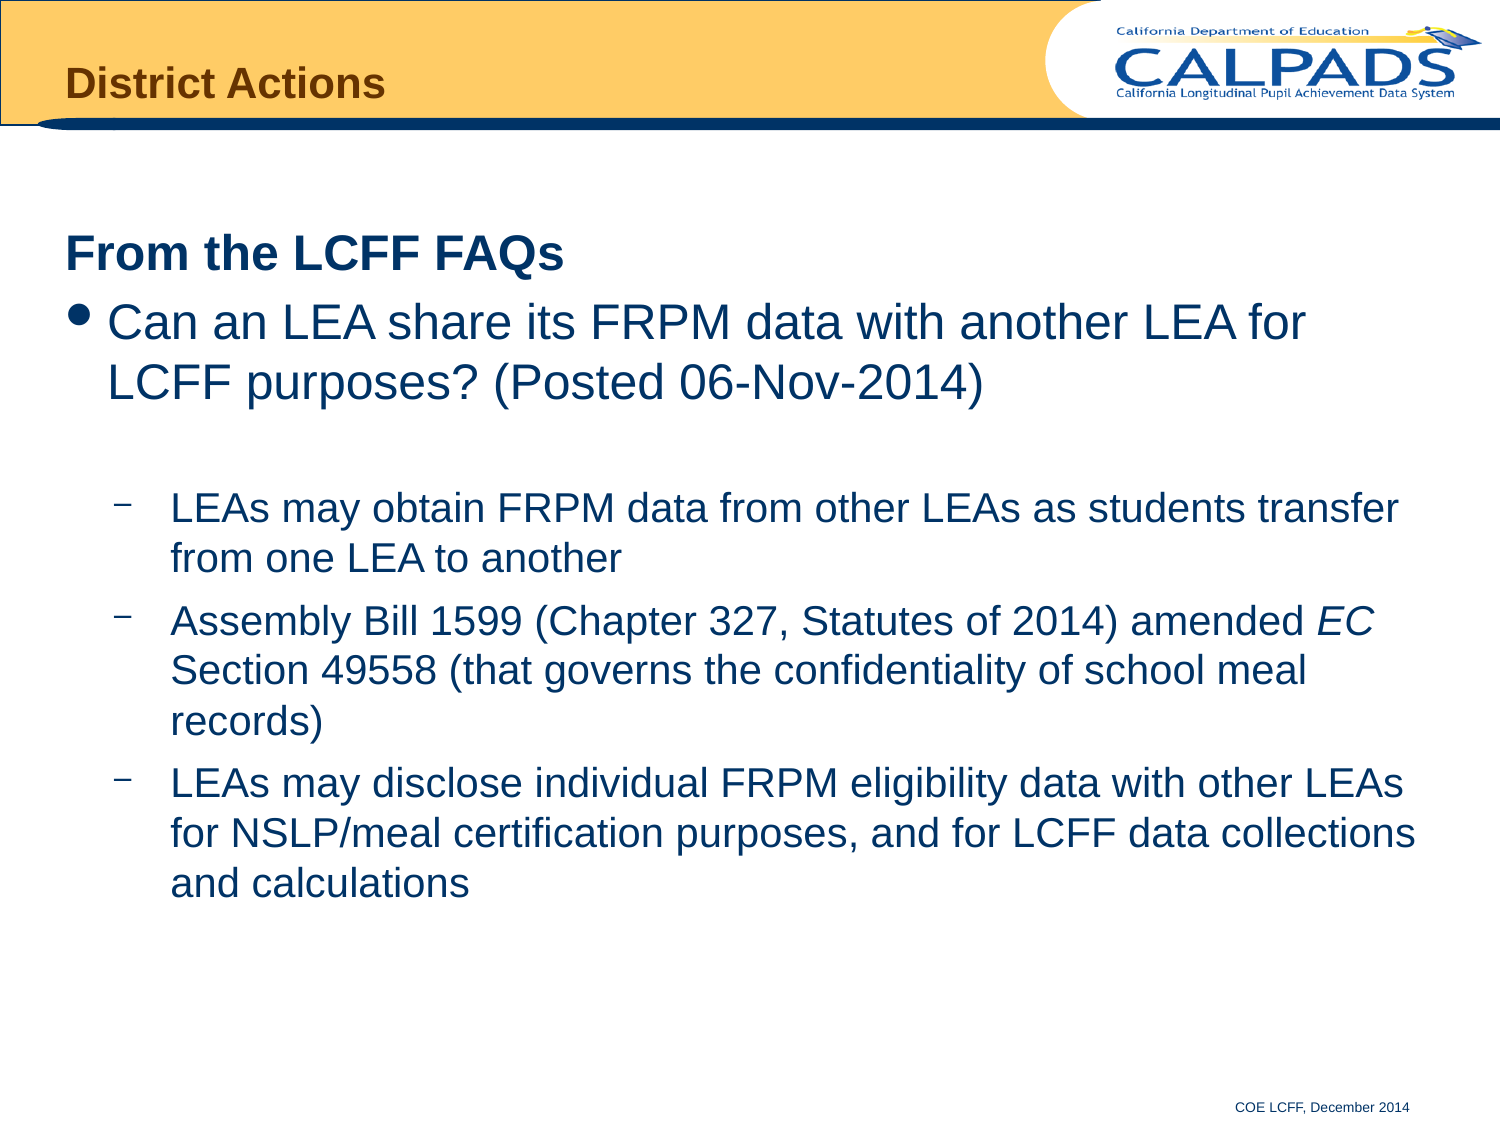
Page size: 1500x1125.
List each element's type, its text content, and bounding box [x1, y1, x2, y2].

list From the LCFF FAQs Can an LEA share its FRPM data with another LEA for LCFF purposes? (Posted 06-Nov-2014) LEAs may obtain FRPM data from other LEAs as students transfer from one LEA to another Assembly Bill 1599 (Chapter 327, Statutes of 2014) amended EC Section 49558 (that governs the confidentiality of school meal records) LEAs may disclose individual FRPM eligibility data with other LEAs for NSLP/meal certification purposes, and for LCFF data collections and calculations [50, 212, 1450, 913]
footer COE LCFF, December 2014 [624, 1081, 1426, 1123]
picture [1112, 24, 1482, 100]
title District Actions [50, 28, 950, 116]
